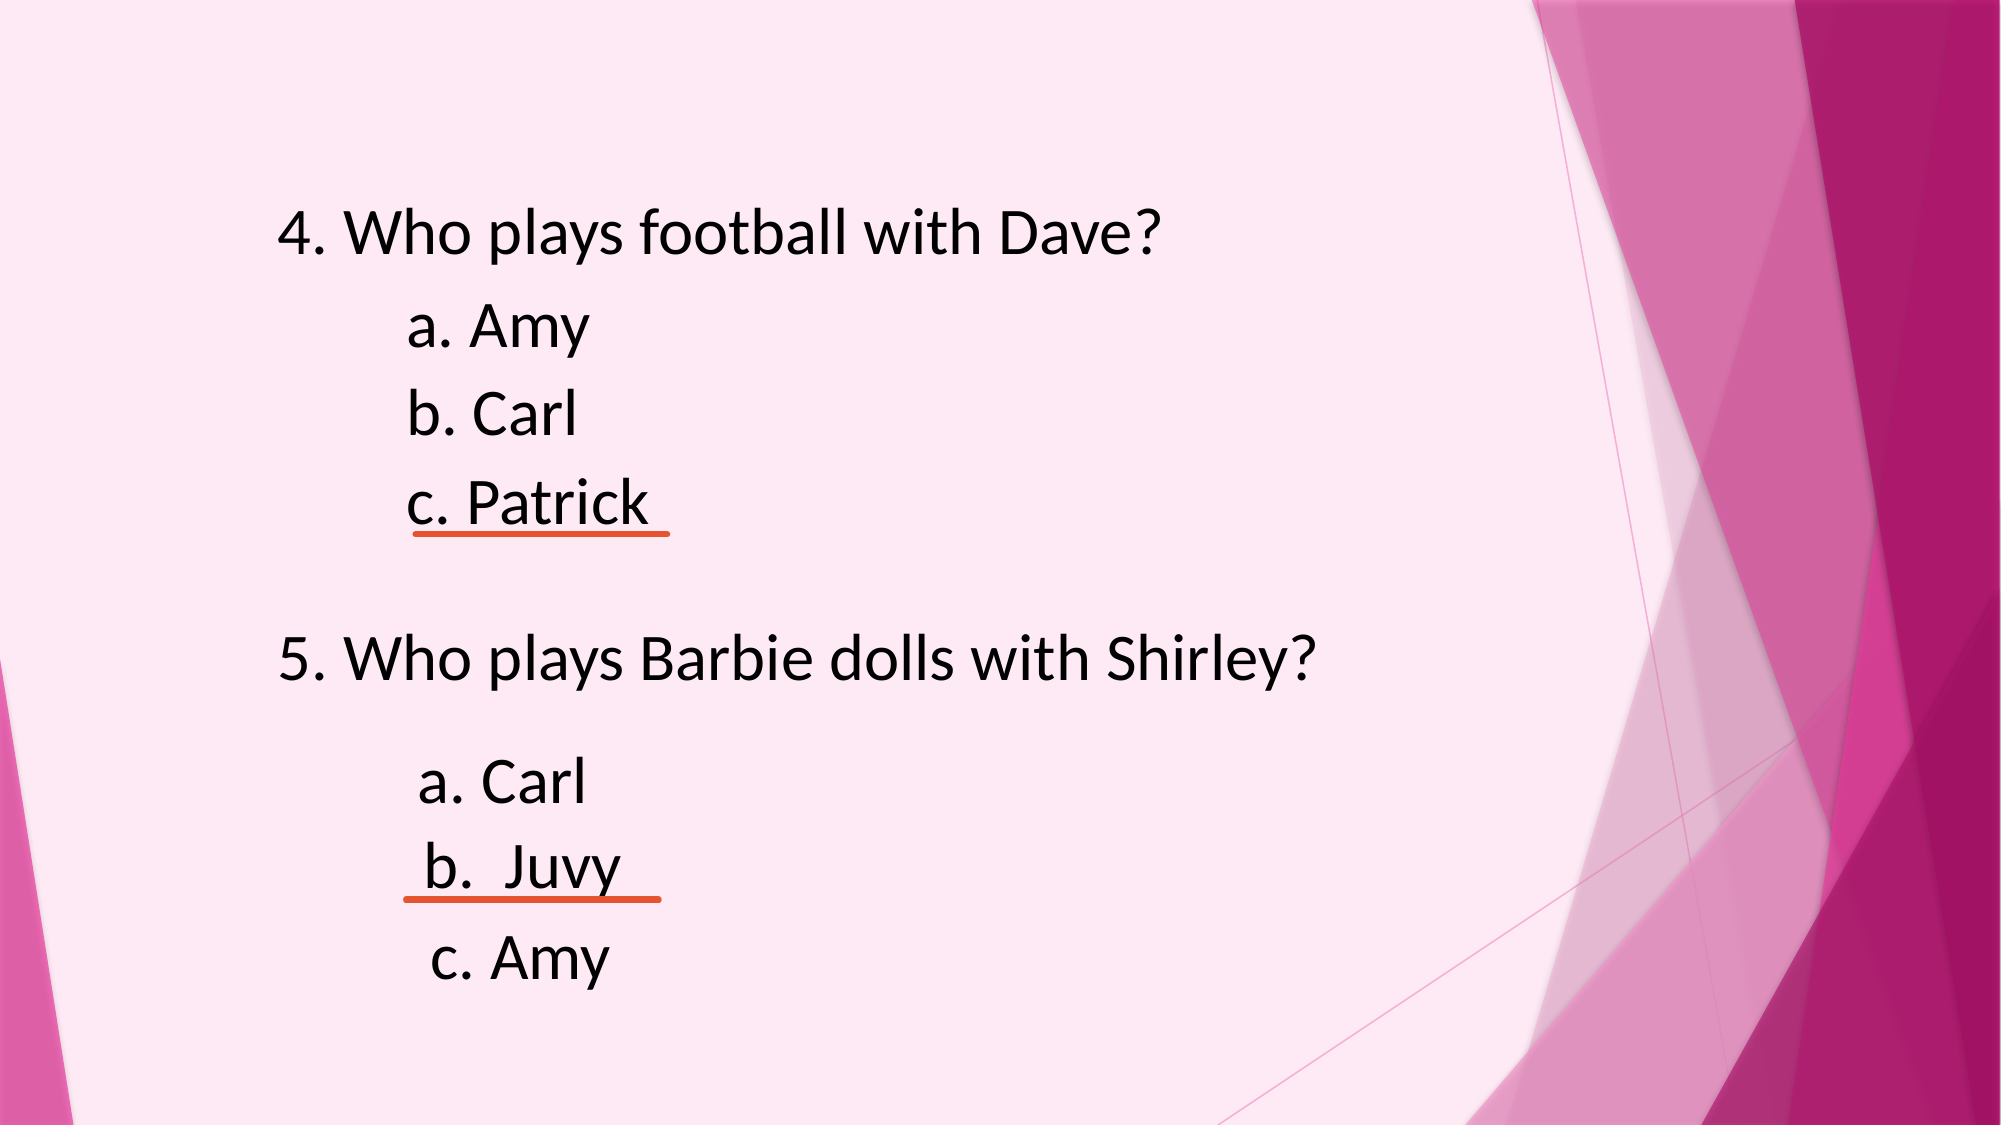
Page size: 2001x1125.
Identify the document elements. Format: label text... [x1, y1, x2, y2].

text_box c. Amy [415, 905, 819, 1001]
text_box c. Patrick [391, 450, 740, 545]
text_box b. Juvy [408, 814, 819, 905]
text_box 4. Who plays football with Dave? [263, 180, 1265, 356]
text_box b. Juvy [408, 912, 415, 955]
text_box a. Amy [391, 273, 1393, 414]
text_box b. Carl [391, 361, 804, 502]
picture [402, 895, 662, 903]
text_box 5. Who plays Barbie dolls with Shirley? [263, 606, 1597, 781]
text_box a. Carl [403, 728, 850, 869]
